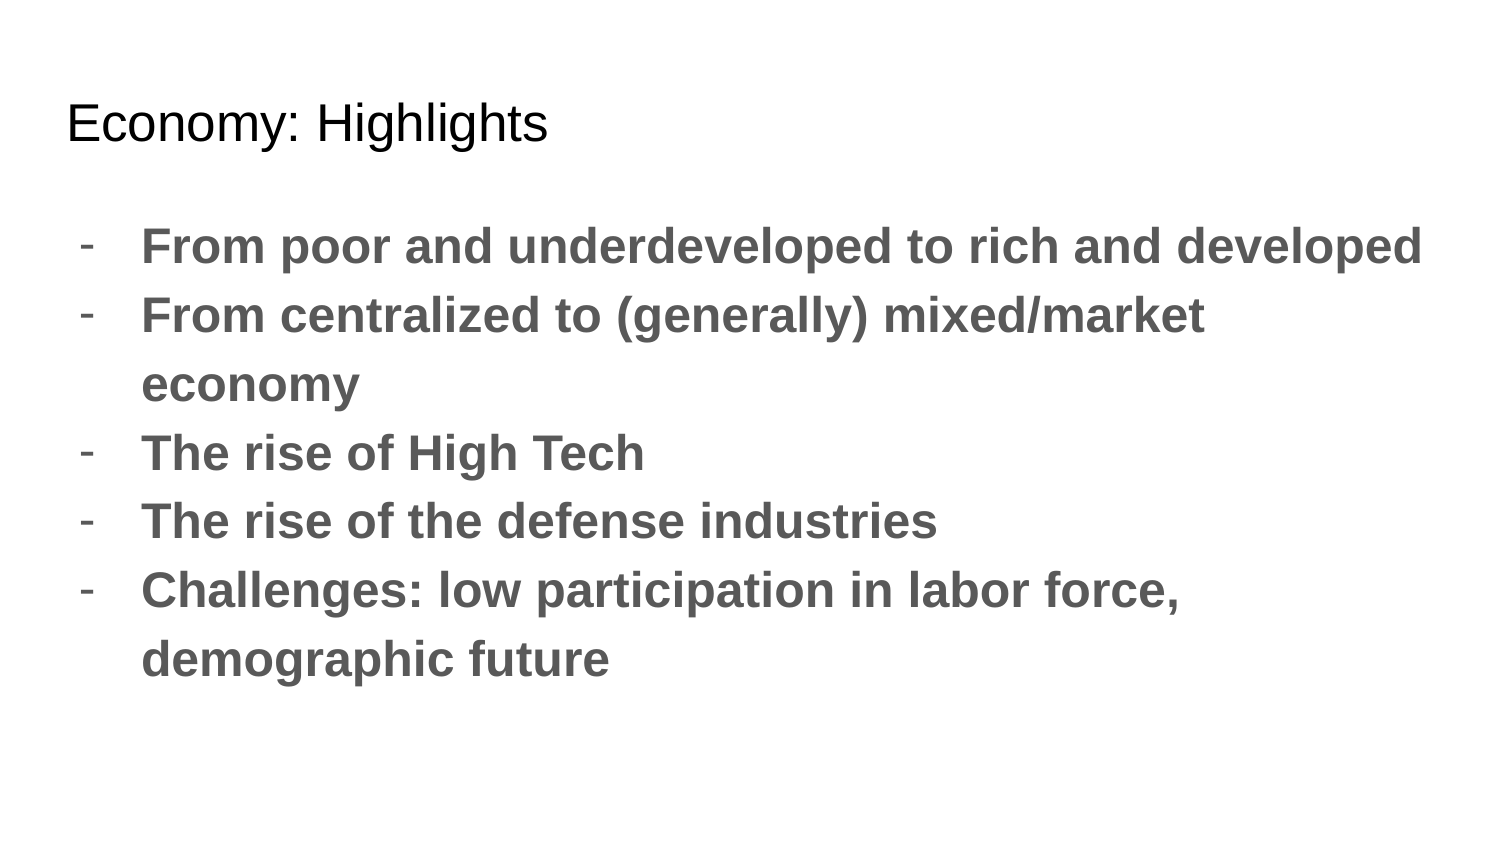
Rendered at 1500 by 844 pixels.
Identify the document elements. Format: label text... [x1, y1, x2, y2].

title Economy: Highlights [51, 72, 1449, 167]
list From poor and underdeveloped to rich and developed From centralized to (generally) mixed/market economy The rise of High Tech The rise of the defense industries Challenges: low participation in labor force, demographic future [51, 189, 1449, 750]
